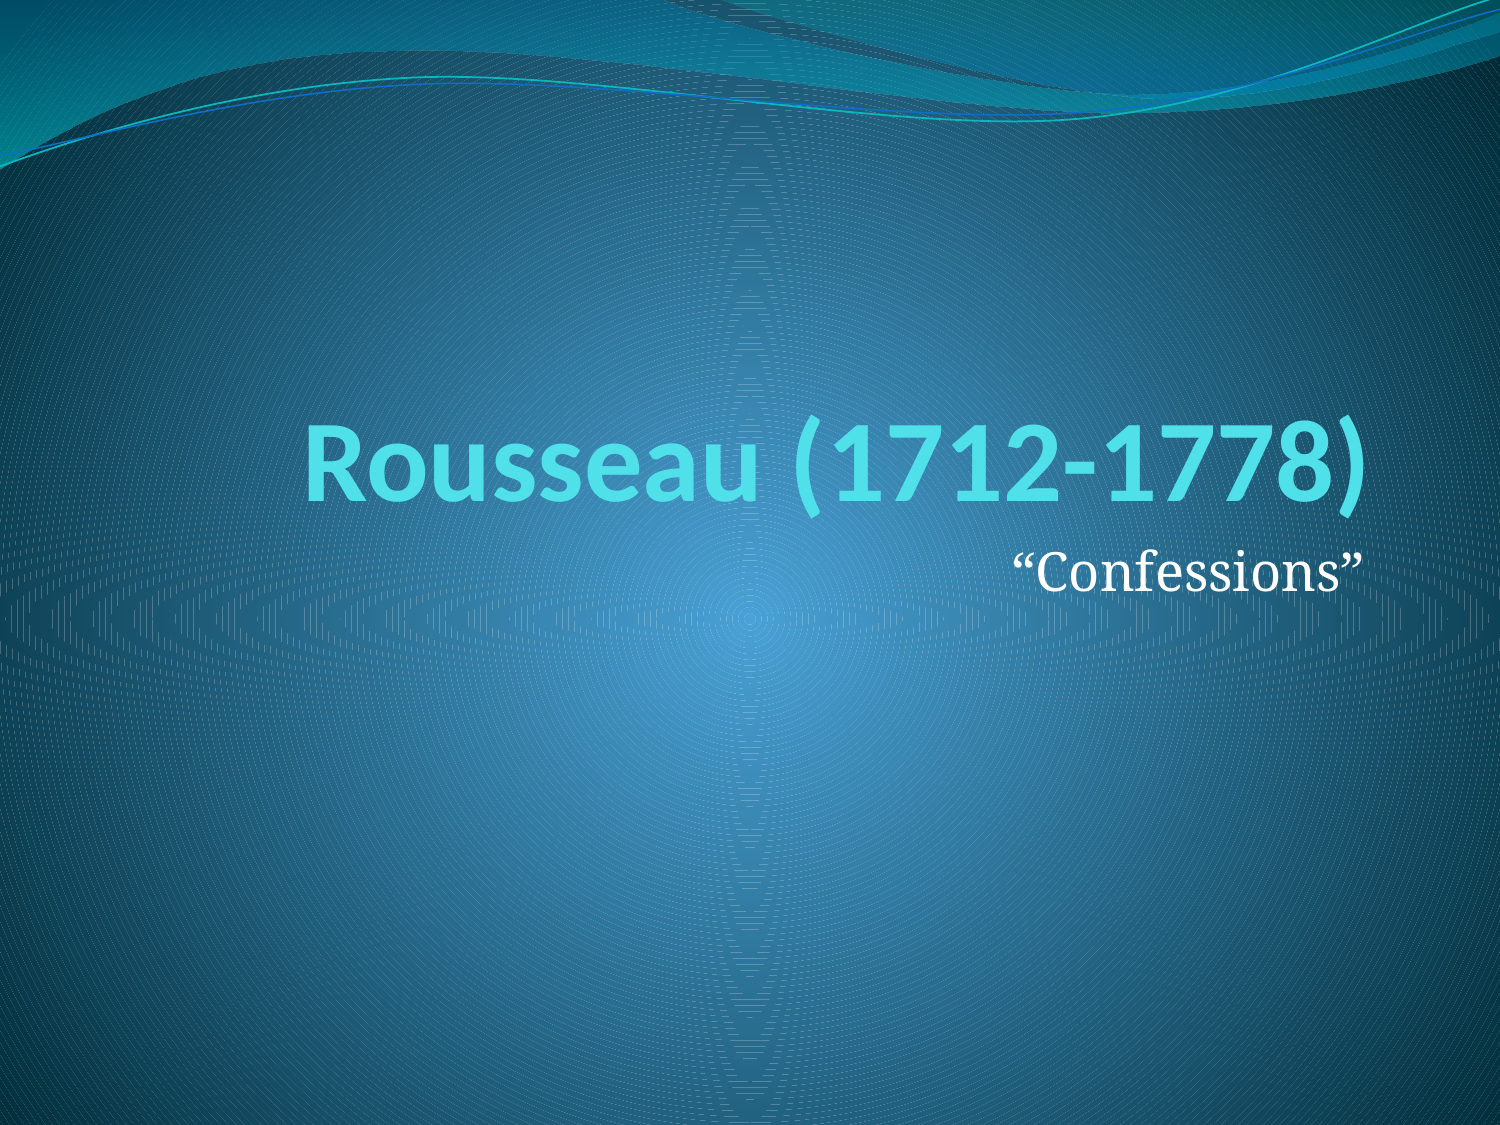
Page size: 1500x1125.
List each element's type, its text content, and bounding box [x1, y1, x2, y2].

title Rousseau (1712-1778) [87, 224, 1376, 525]
subtitle “Confessions” [87, 529, 1376, 818]
